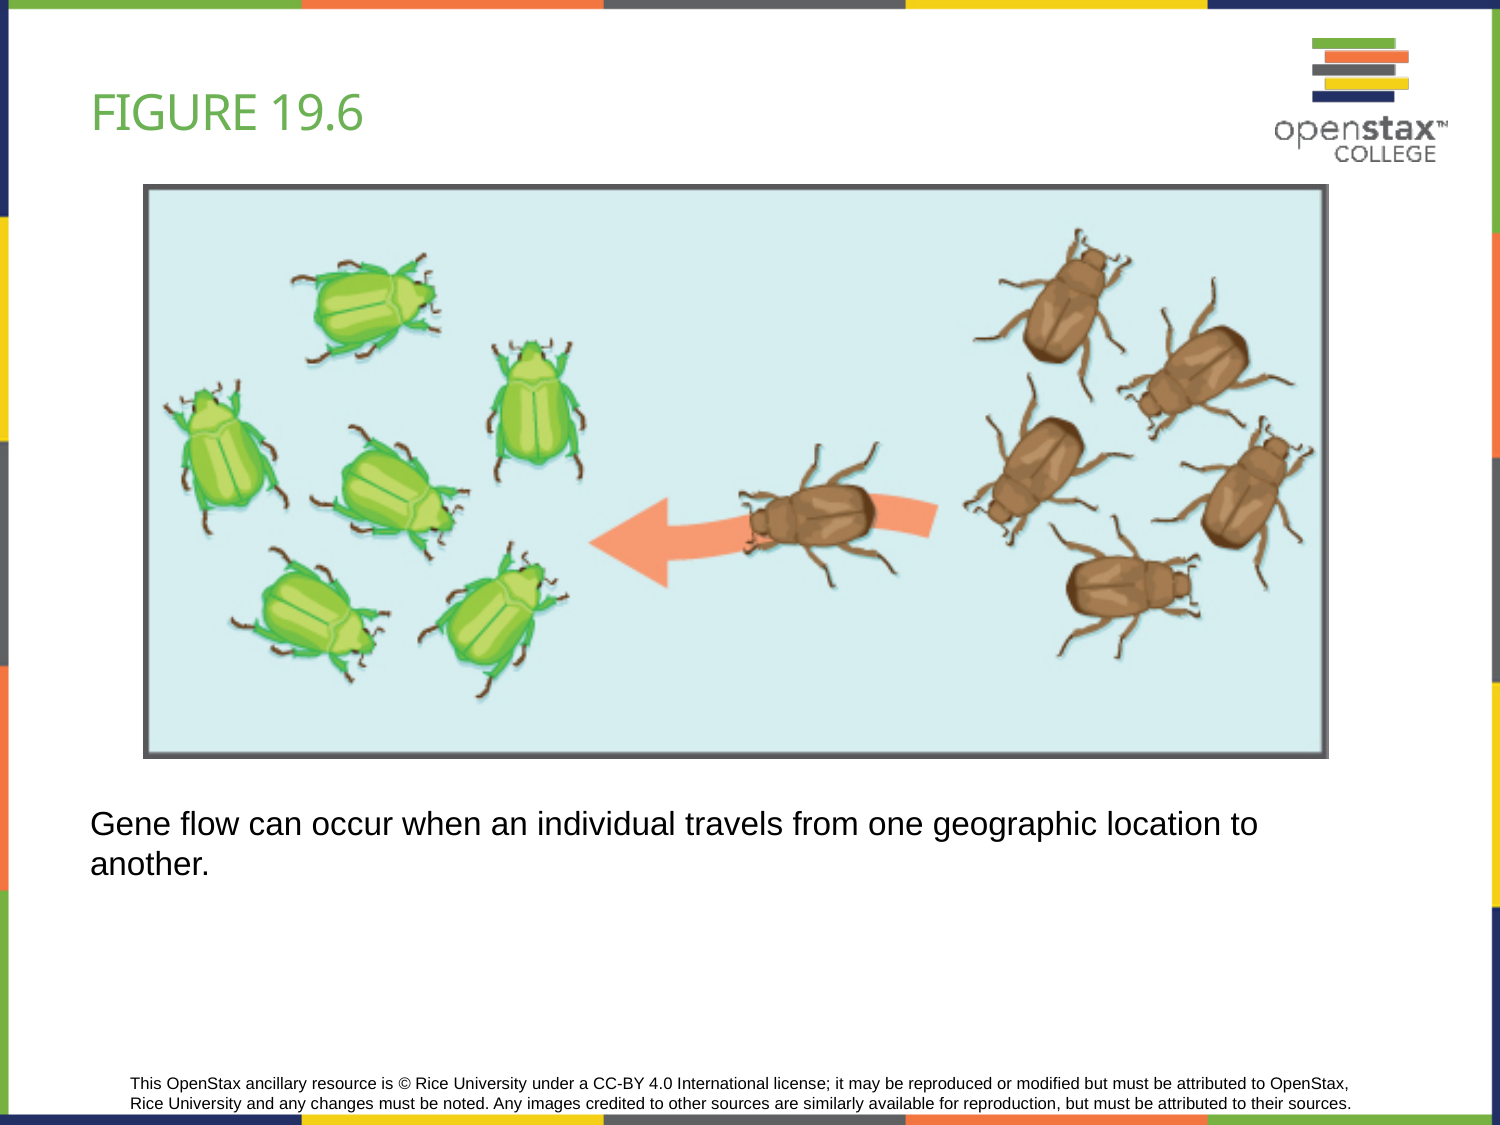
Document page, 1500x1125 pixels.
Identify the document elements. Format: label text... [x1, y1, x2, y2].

picture [0, 0, 1500, 1125]
footer This OpenStax ancillary resource is © Rice University under a CC-BY 4.0 International license; it may be reproduced or modified but must be attributed to OpenStax, Rice University and any changes must be noted. Any images credited to other sources are similarly available for reproduction, but must be attributed to their sources. [115, 1065, 1398, 1112]
list Gene flow can occur when an individual travels from one geographic location to another. [75, 794, 1398, 986]
title Figure 19.6 [75, 39, 1273, 148]
